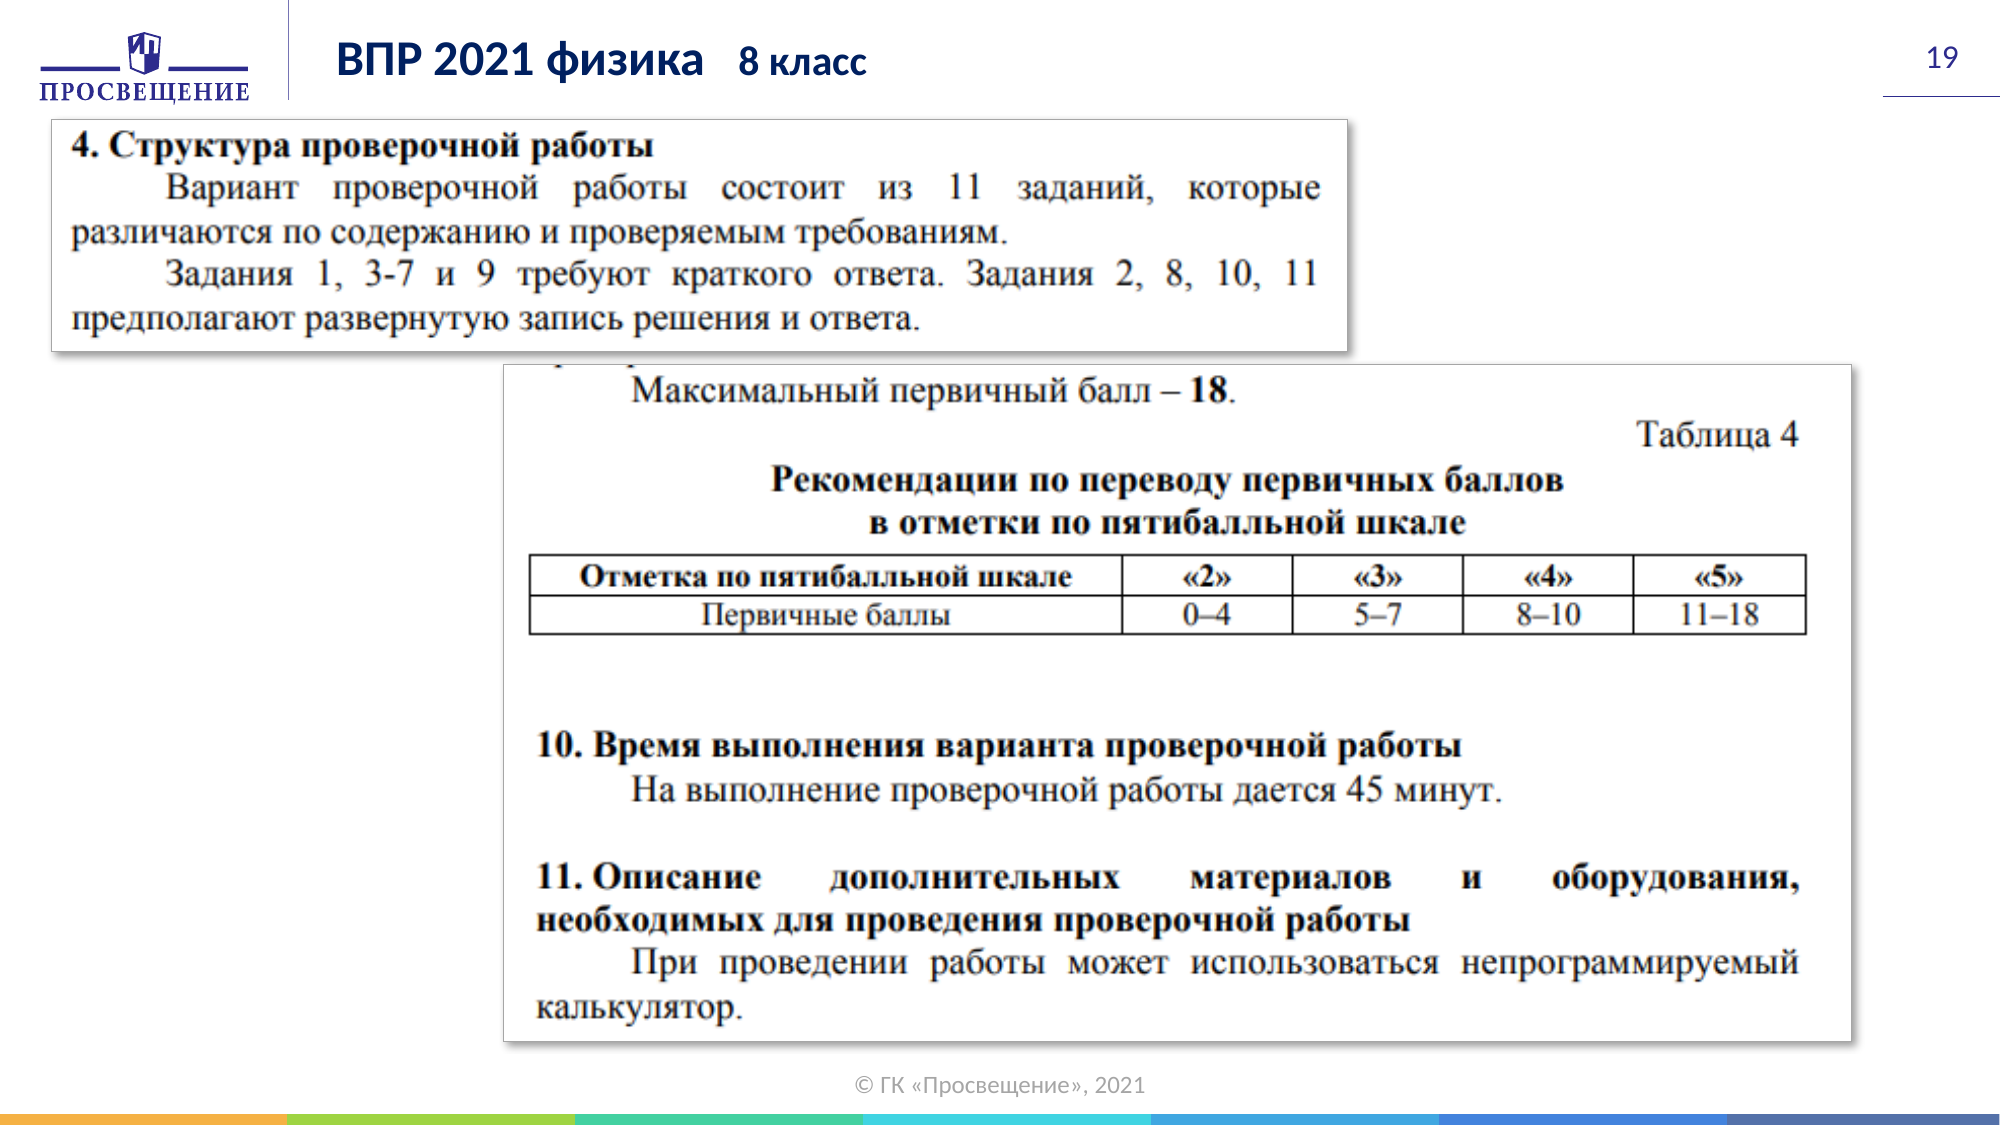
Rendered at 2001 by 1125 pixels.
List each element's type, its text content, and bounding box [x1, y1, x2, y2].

slide_number 19 [1855, 26, 1974, 85]
text_box ВПР 2021 физика [322, 17, 721, 93]
picture [51, 119, 1348, 352]
picture [0, 1113, 2000, 1125]
text_box © ГК «Просвещение», 2021 [0, 1069, 2000, 1100]
picture [503, 364, 1852, 1041]
text_box 8 класс [723, 26, 882, 91]
